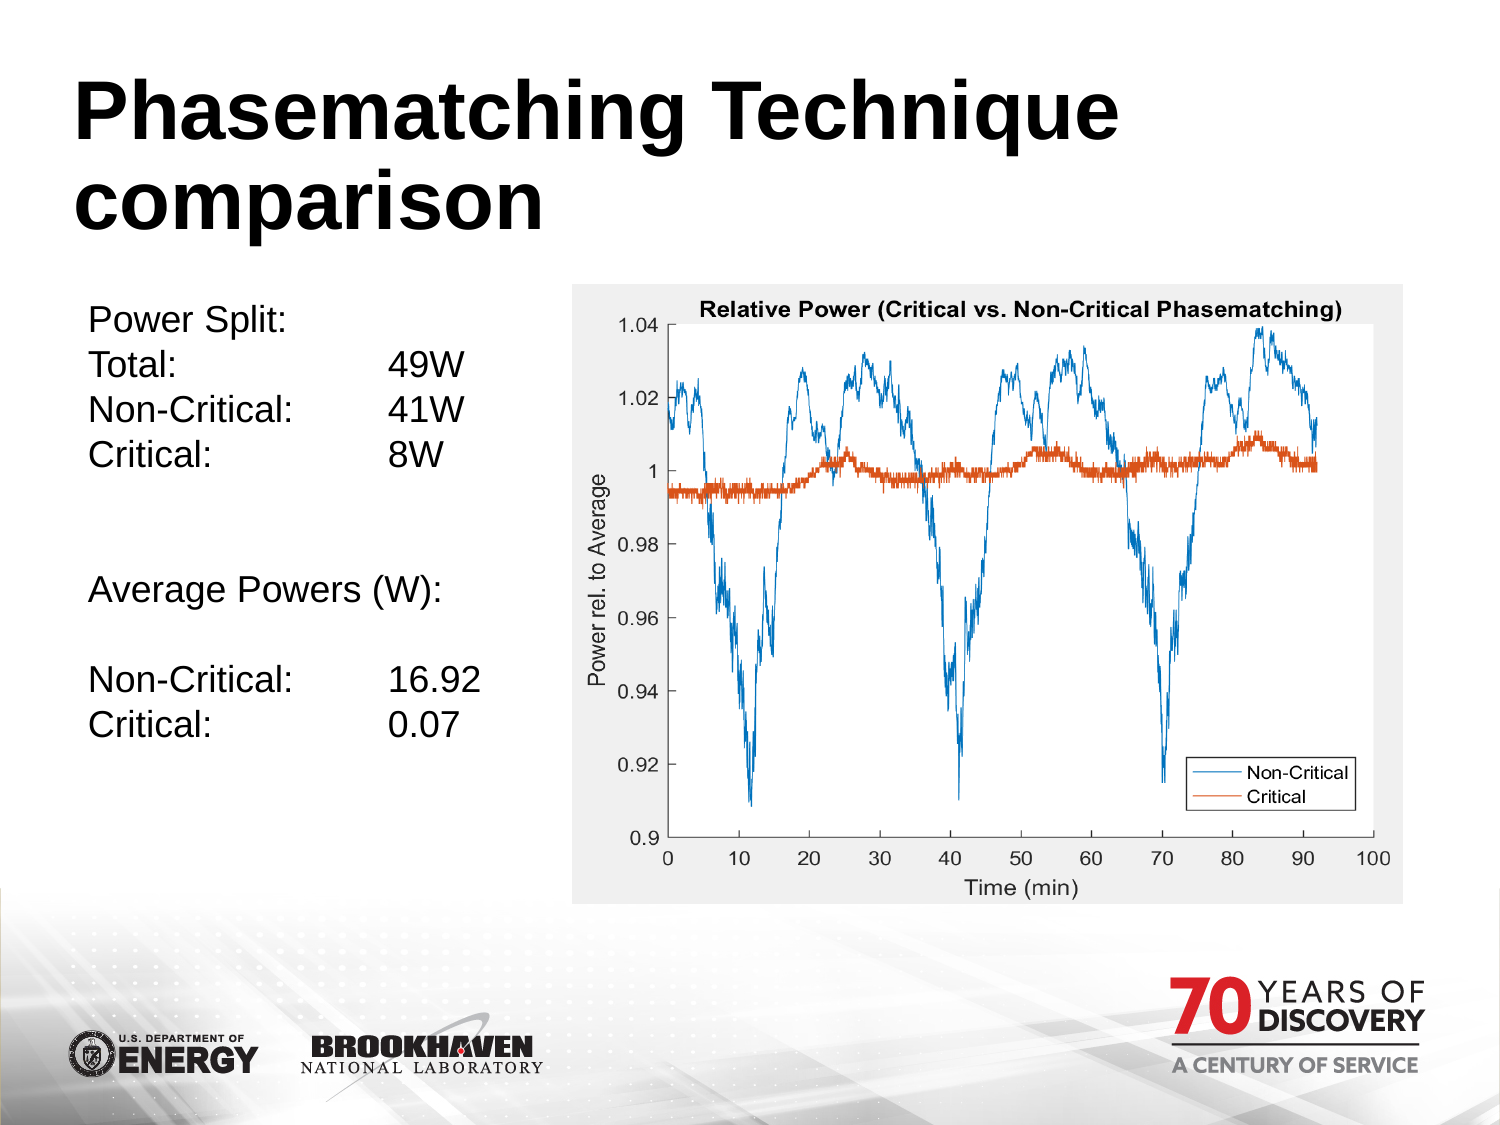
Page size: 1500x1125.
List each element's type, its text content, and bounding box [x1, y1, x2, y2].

title Phasematching Technique comparison [58, 59, 1425, 278]
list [572, 285, 1403, 904]
picture [0, 0, 1500, 1125]
text_box Power Split: Total: 49W Non-Critical: 41W Critical: 8W Average Powers (W): Non-Critical: 16.92 Critical: 0.07 [73, 287, 497, 752]
